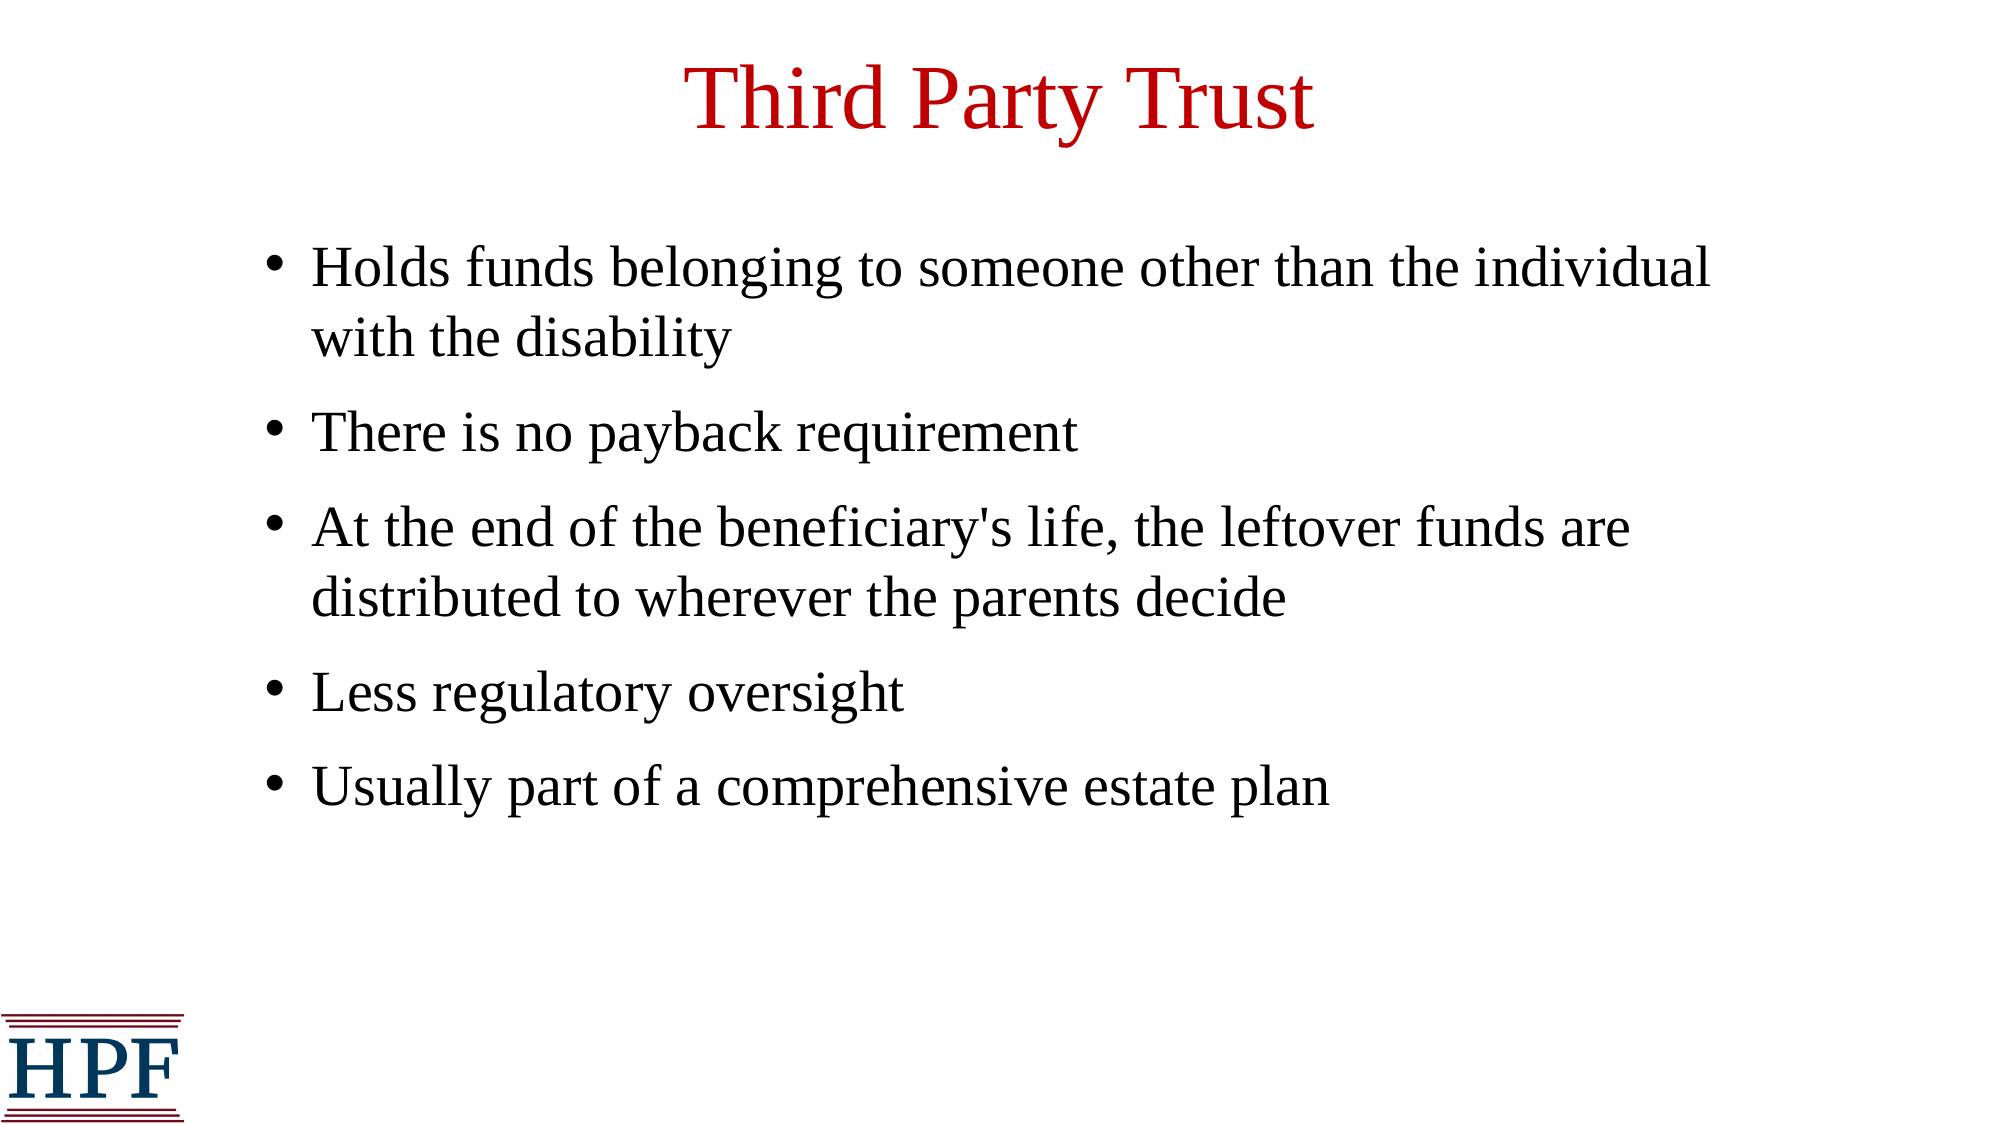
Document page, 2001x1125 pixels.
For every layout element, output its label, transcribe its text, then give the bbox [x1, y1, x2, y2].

text_box Third Party Trust [249, 29, 1750, 155]
picture [0, 1012, 185, 1125]
text_box Holds funds belonging to someone other than the individual with the disability There is no payback requirement At the end of the beneficiary's life, the leftover funds are distributed to wherever the parents decide Less regulatory oversight Usually part of a comprehensive estate plan [249, 220, 1813, 970]
